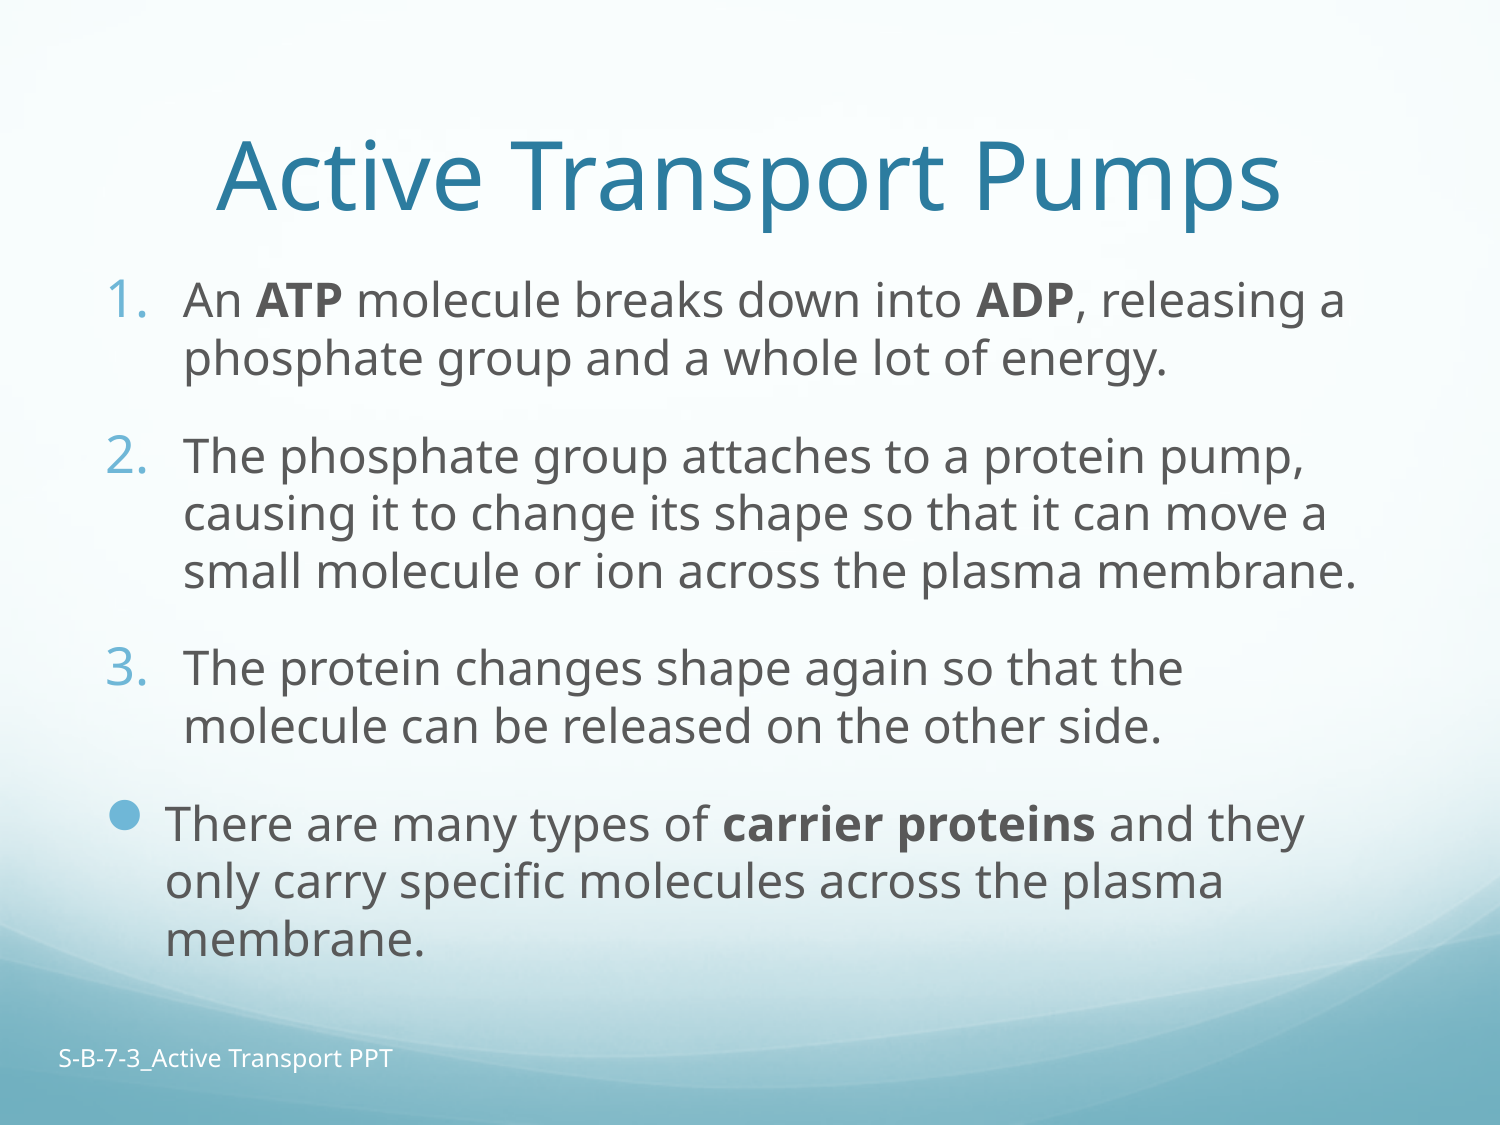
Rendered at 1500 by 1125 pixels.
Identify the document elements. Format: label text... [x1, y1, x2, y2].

title Active Transport Pumps [90, 17, 1410, 237]
footer S-B-7-3_Active Transport PPT [43, 1029, 838, 1090]
list An ATP molecule breaks down into ADP, releasing a phosphate group and a whole lot of energy. The phosphate group attaches to a protein pump, causing it to change its shape so that it can move a small molecule or ion across the plasma membrane. The protein changes shape again so that the molecule can be released on the other side. There are many types of carrier proteins and they only carry specific molecules across the plasma membrane. [90, 262, 1410, 975]
